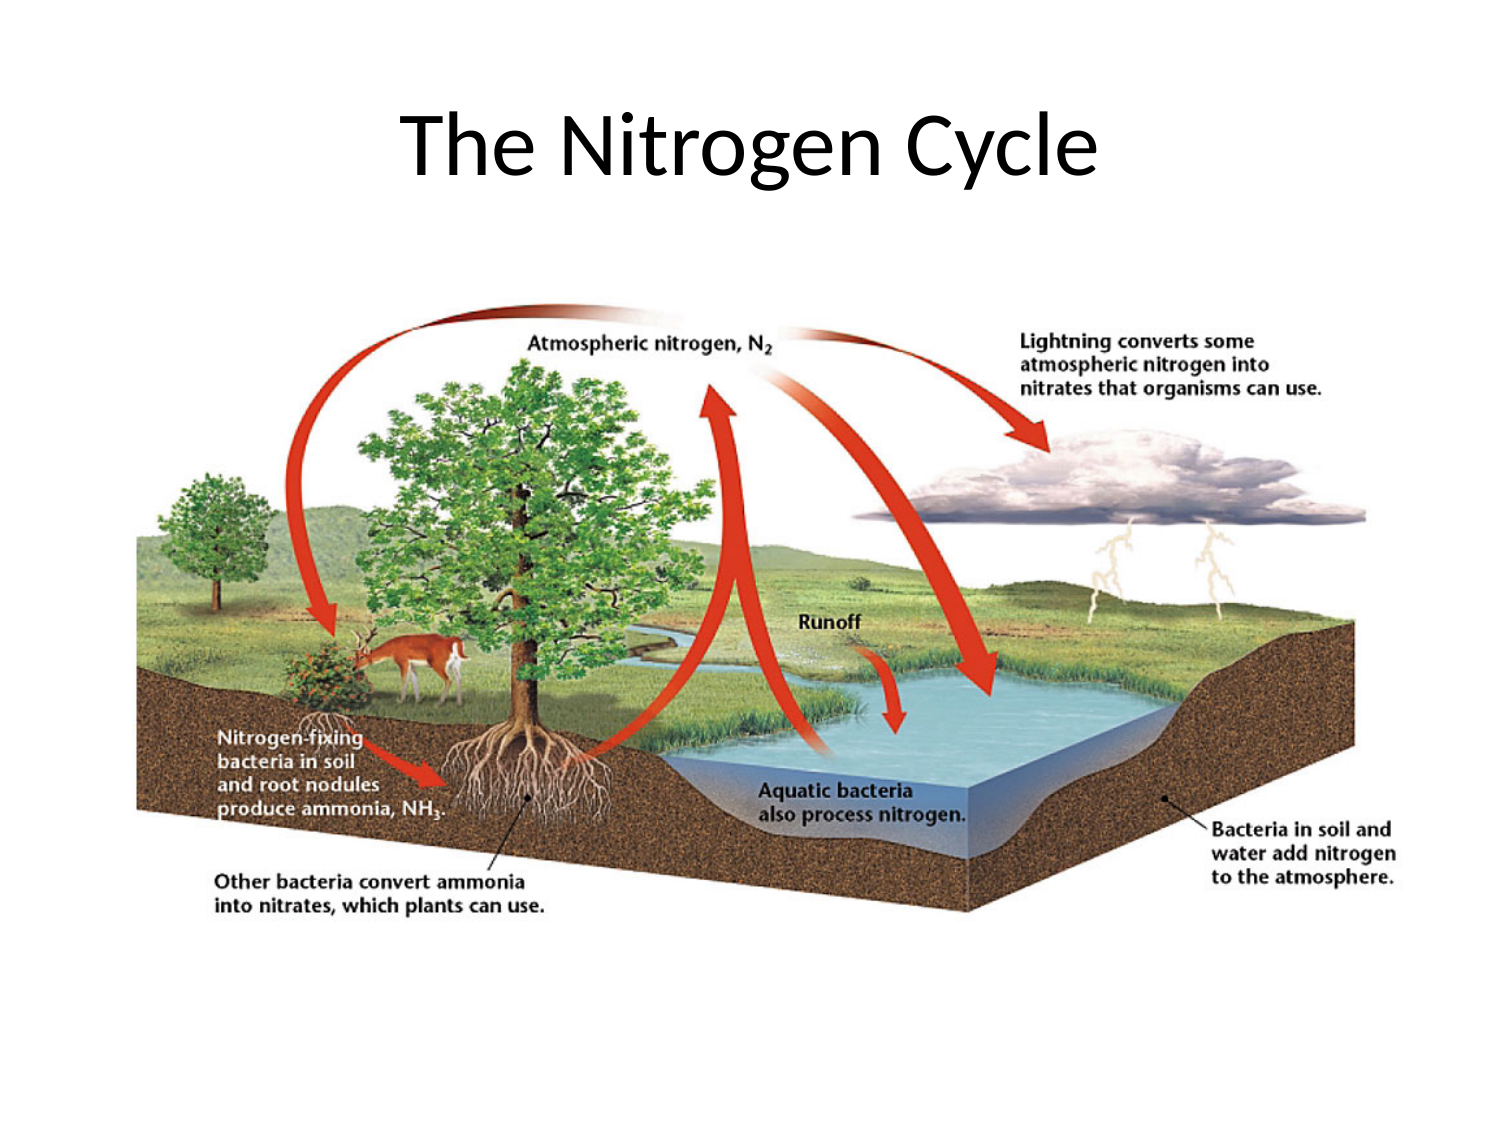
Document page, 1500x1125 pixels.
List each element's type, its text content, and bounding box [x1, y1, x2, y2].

title The Nitrogen Cycle [75, 45, 1425, 233]
picture [112, 287, 1413, 937]
